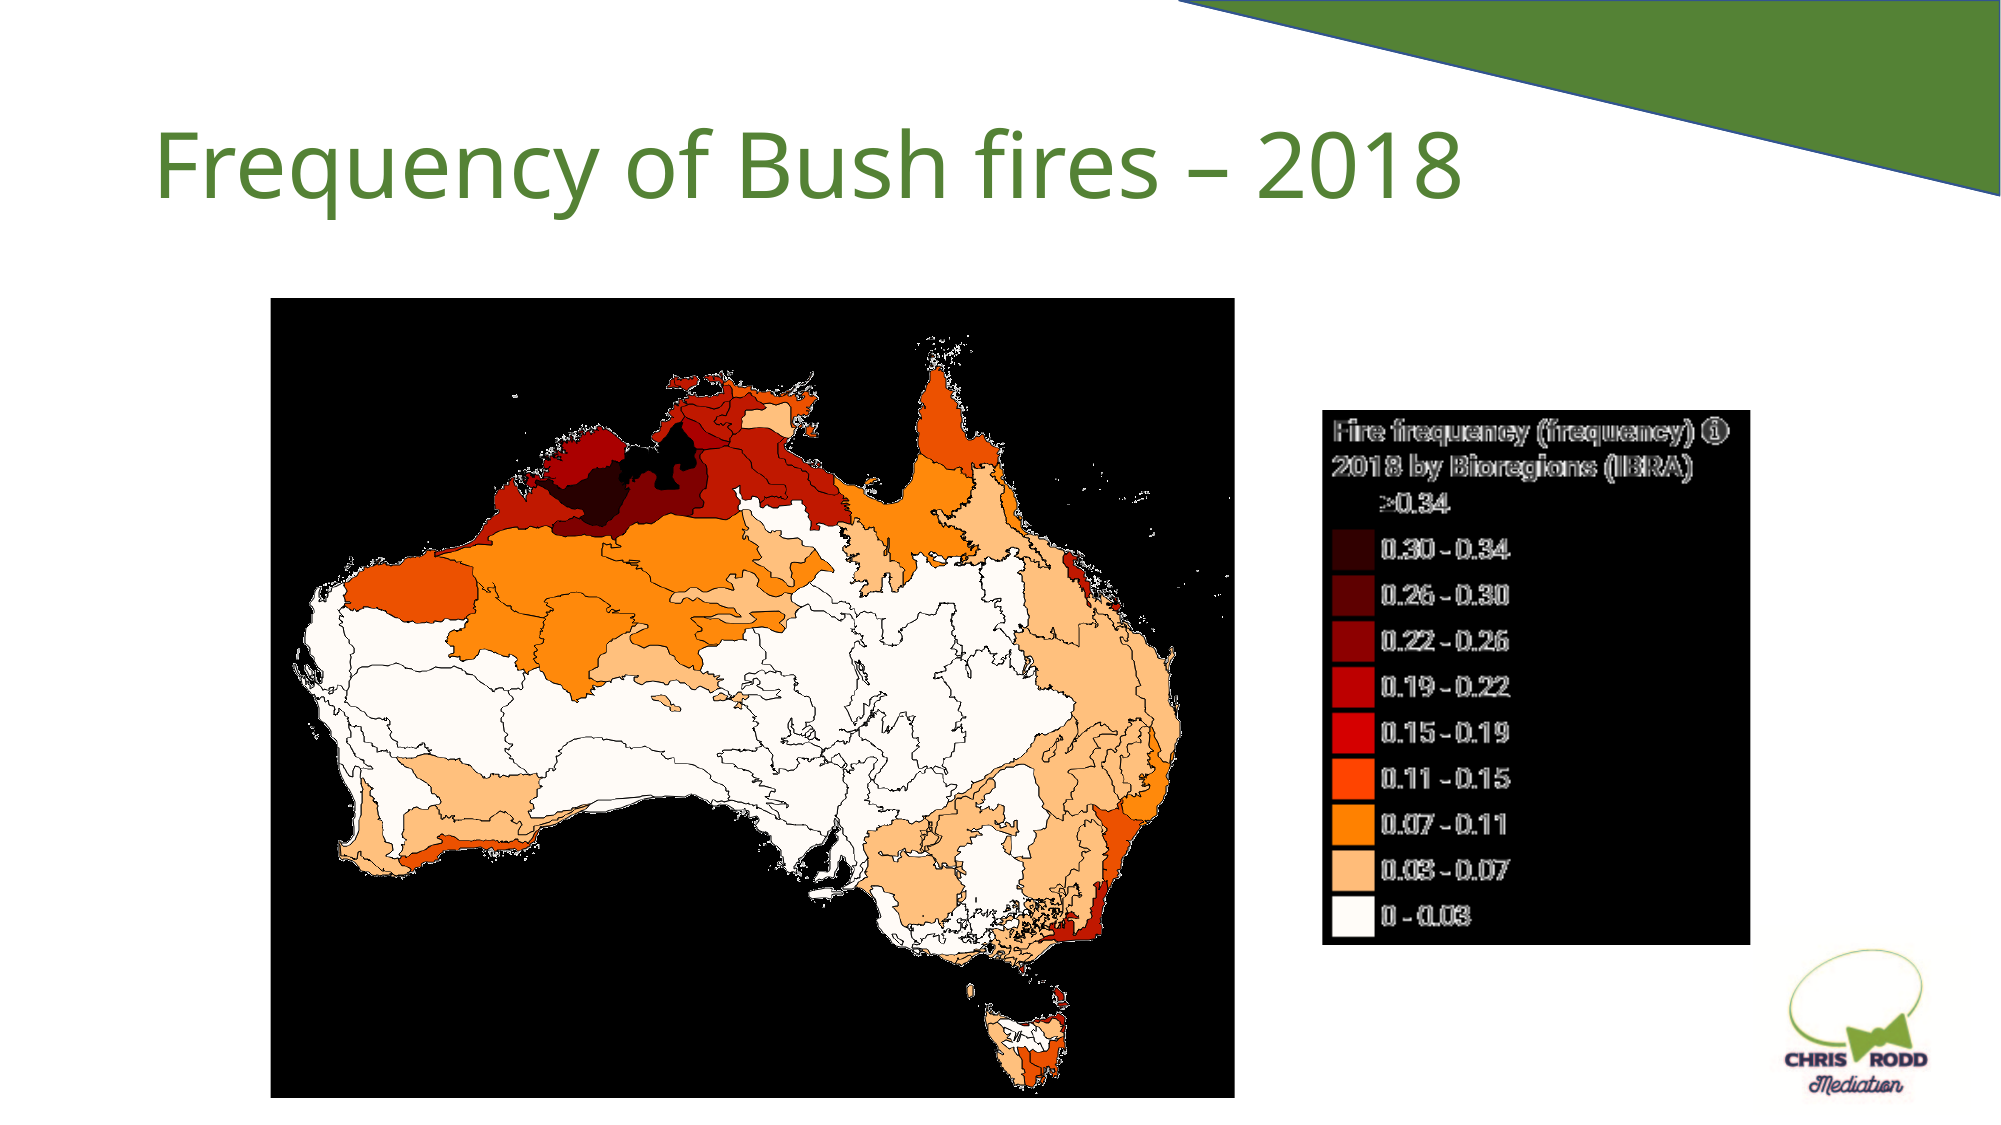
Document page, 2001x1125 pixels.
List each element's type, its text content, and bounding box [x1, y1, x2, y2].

picture [1753, 925, 1971, 1115]
title Frequency of Bush fires – 2018 [137, 59, 1863, 278]
picture [1322, 410, 1751, 945]
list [270, 298, 1235, 1098]
